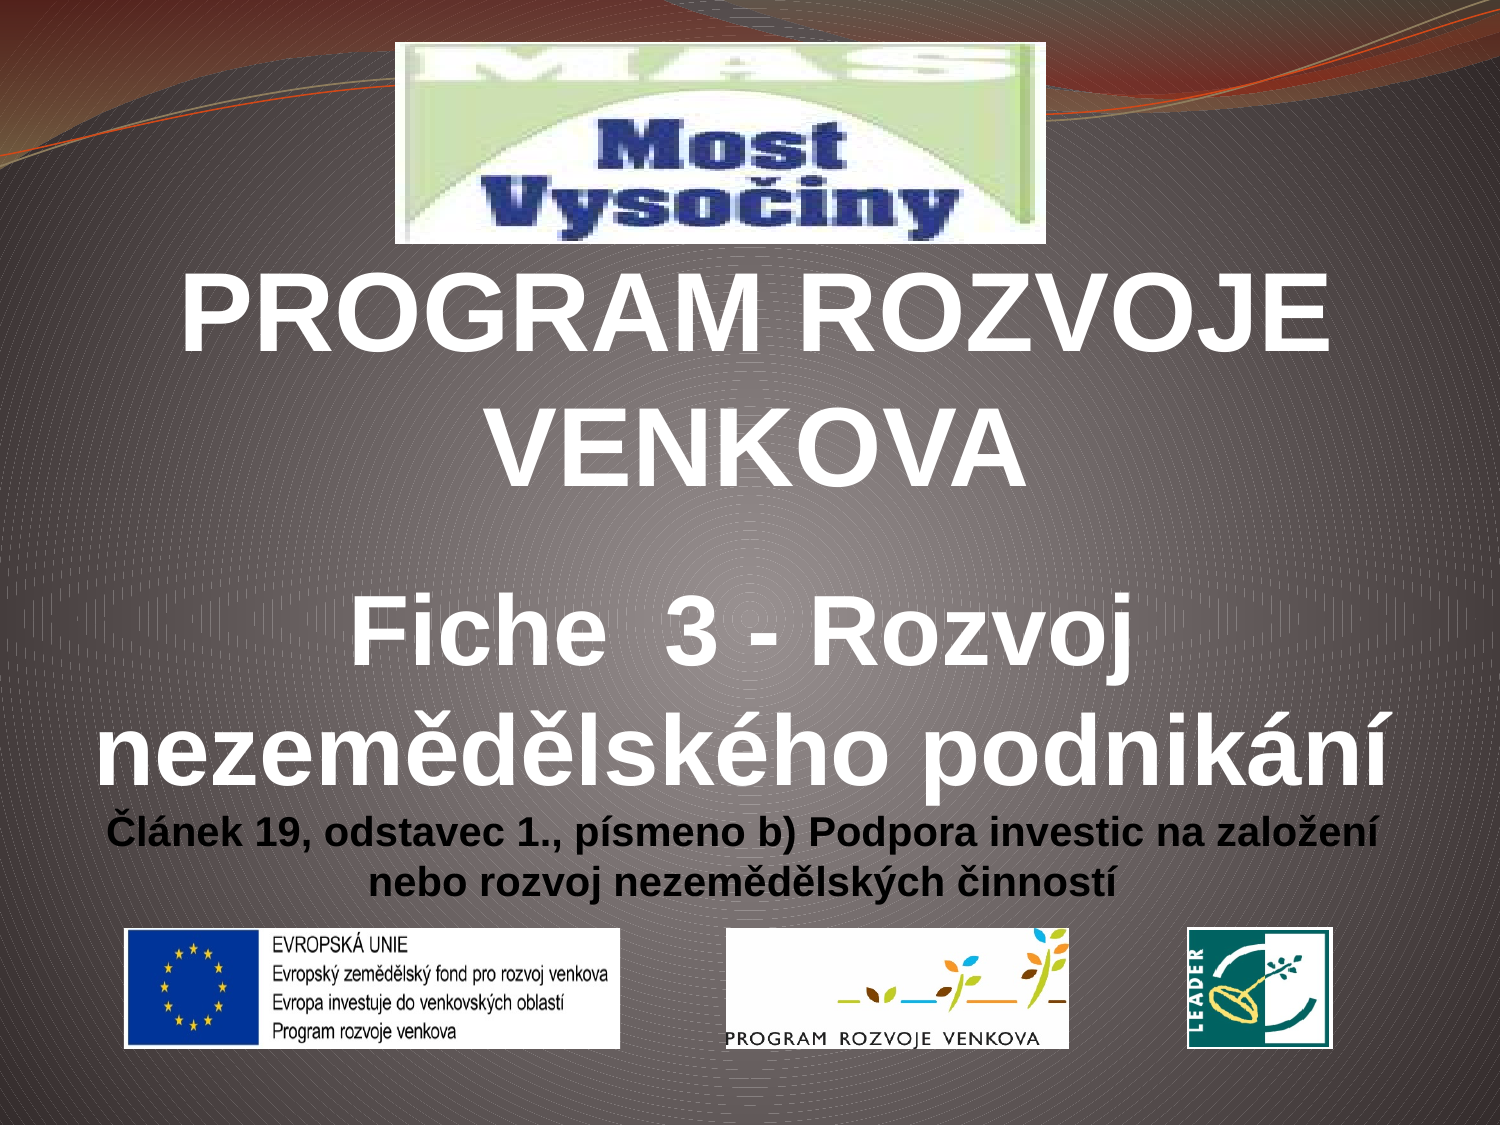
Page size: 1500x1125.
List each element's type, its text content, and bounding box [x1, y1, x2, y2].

picture [1186, 927, 1333, 1050]
picture [395, 42, 1046, 244]
subtitle PROGRAM ROZVOJE VENKOVA [76, 231, 1447, 507]
picture [123, 928, 621, 1050]
title Fiche 3 - Rozvoj nezemědělského podnikání Článek 19, odstavec 1., písmeno b) Podpora investic na založení nebo rozvoj nezemědělských činností [53, 562, 1436, 906]
picture [726, 928, 1070, 1050]
